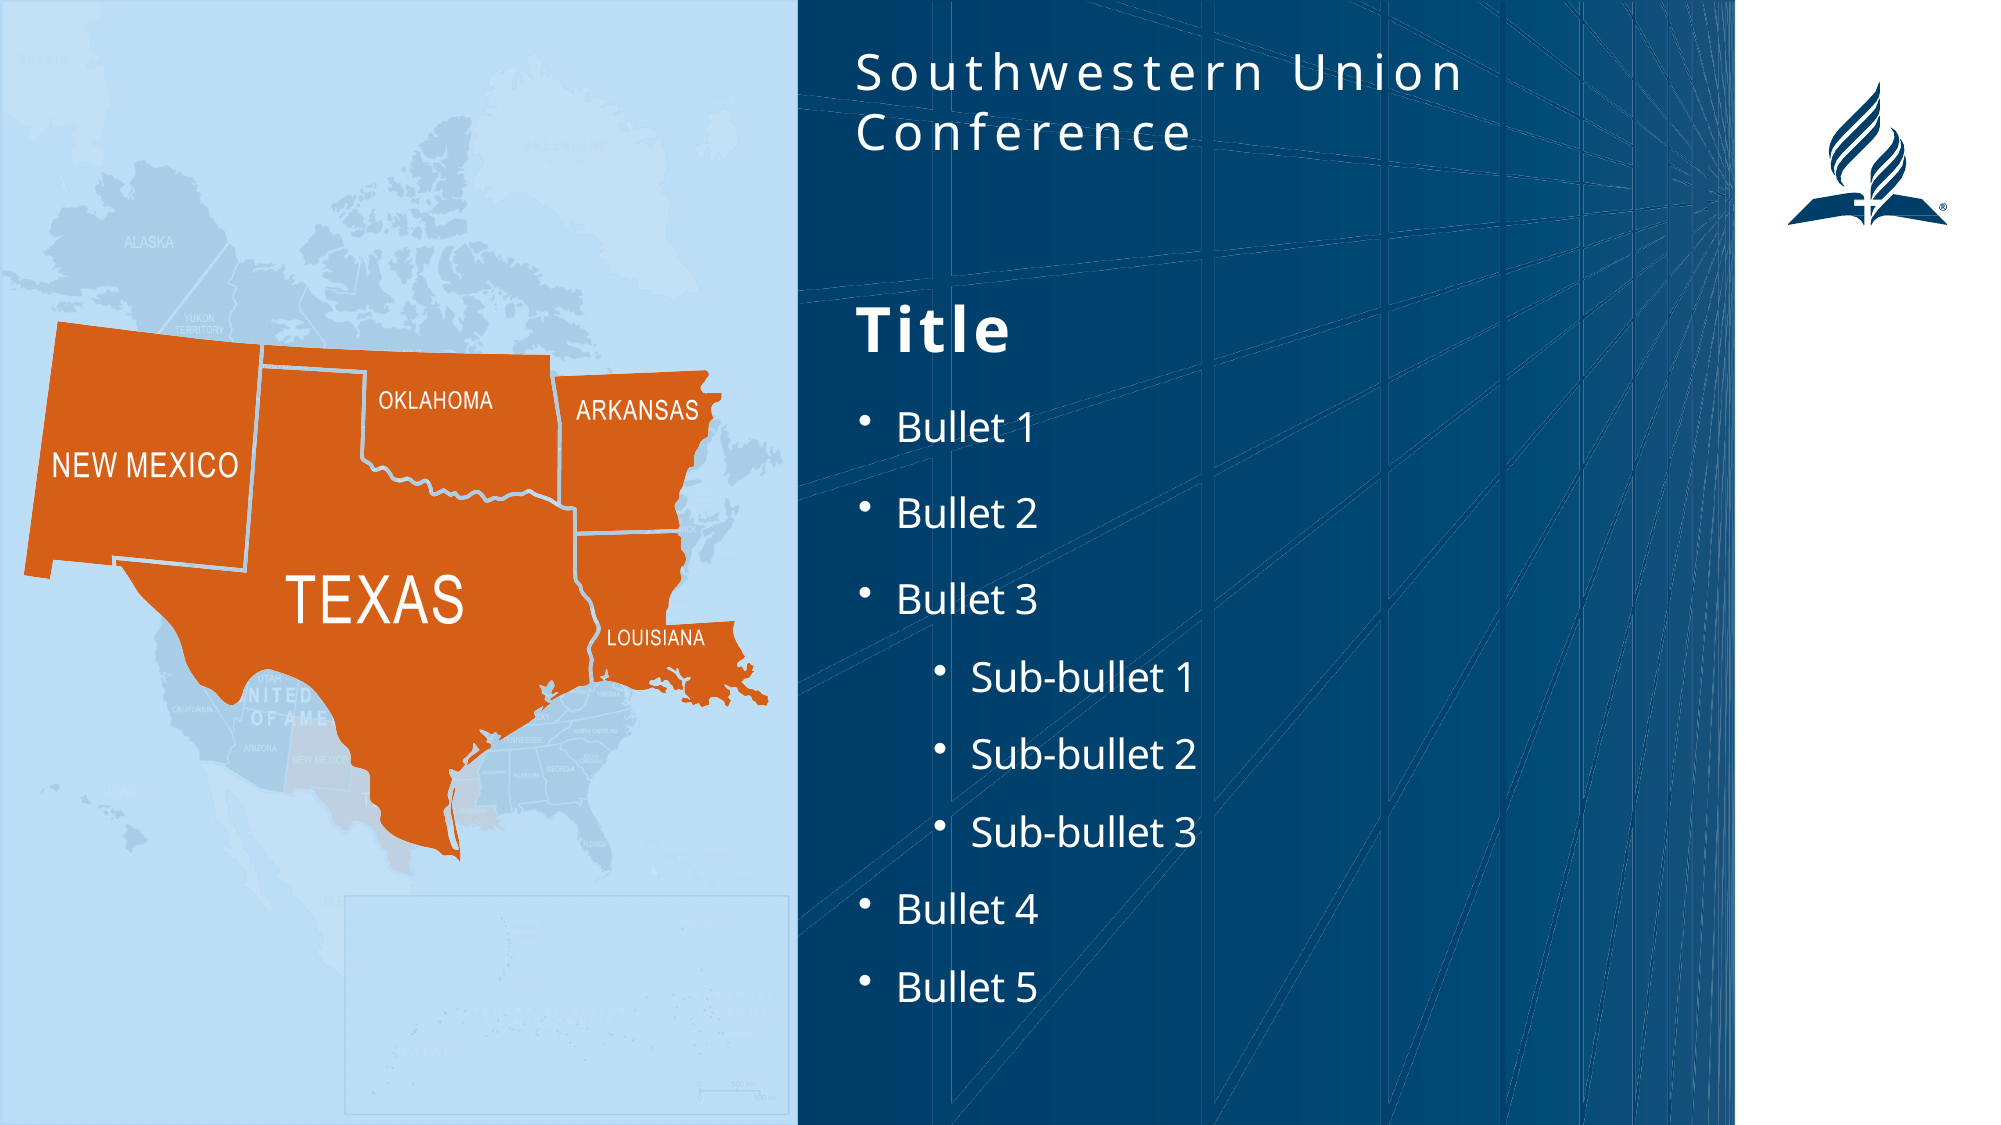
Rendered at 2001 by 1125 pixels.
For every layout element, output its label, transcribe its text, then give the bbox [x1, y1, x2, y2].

text_box Title Bullet 1 Bullet 2 Bullet 3 Sub-bullet 1 Sub-bullet 2 Sub-bullet 3 Bullet 4 Bullet 5 [853, 312, 1663, 1011]
text_box Southwestern Union Conference [853, 37, 1552, 161]
text_box [800, 0, 1736, 1125]
picture [0, 0, 798, 1125]
